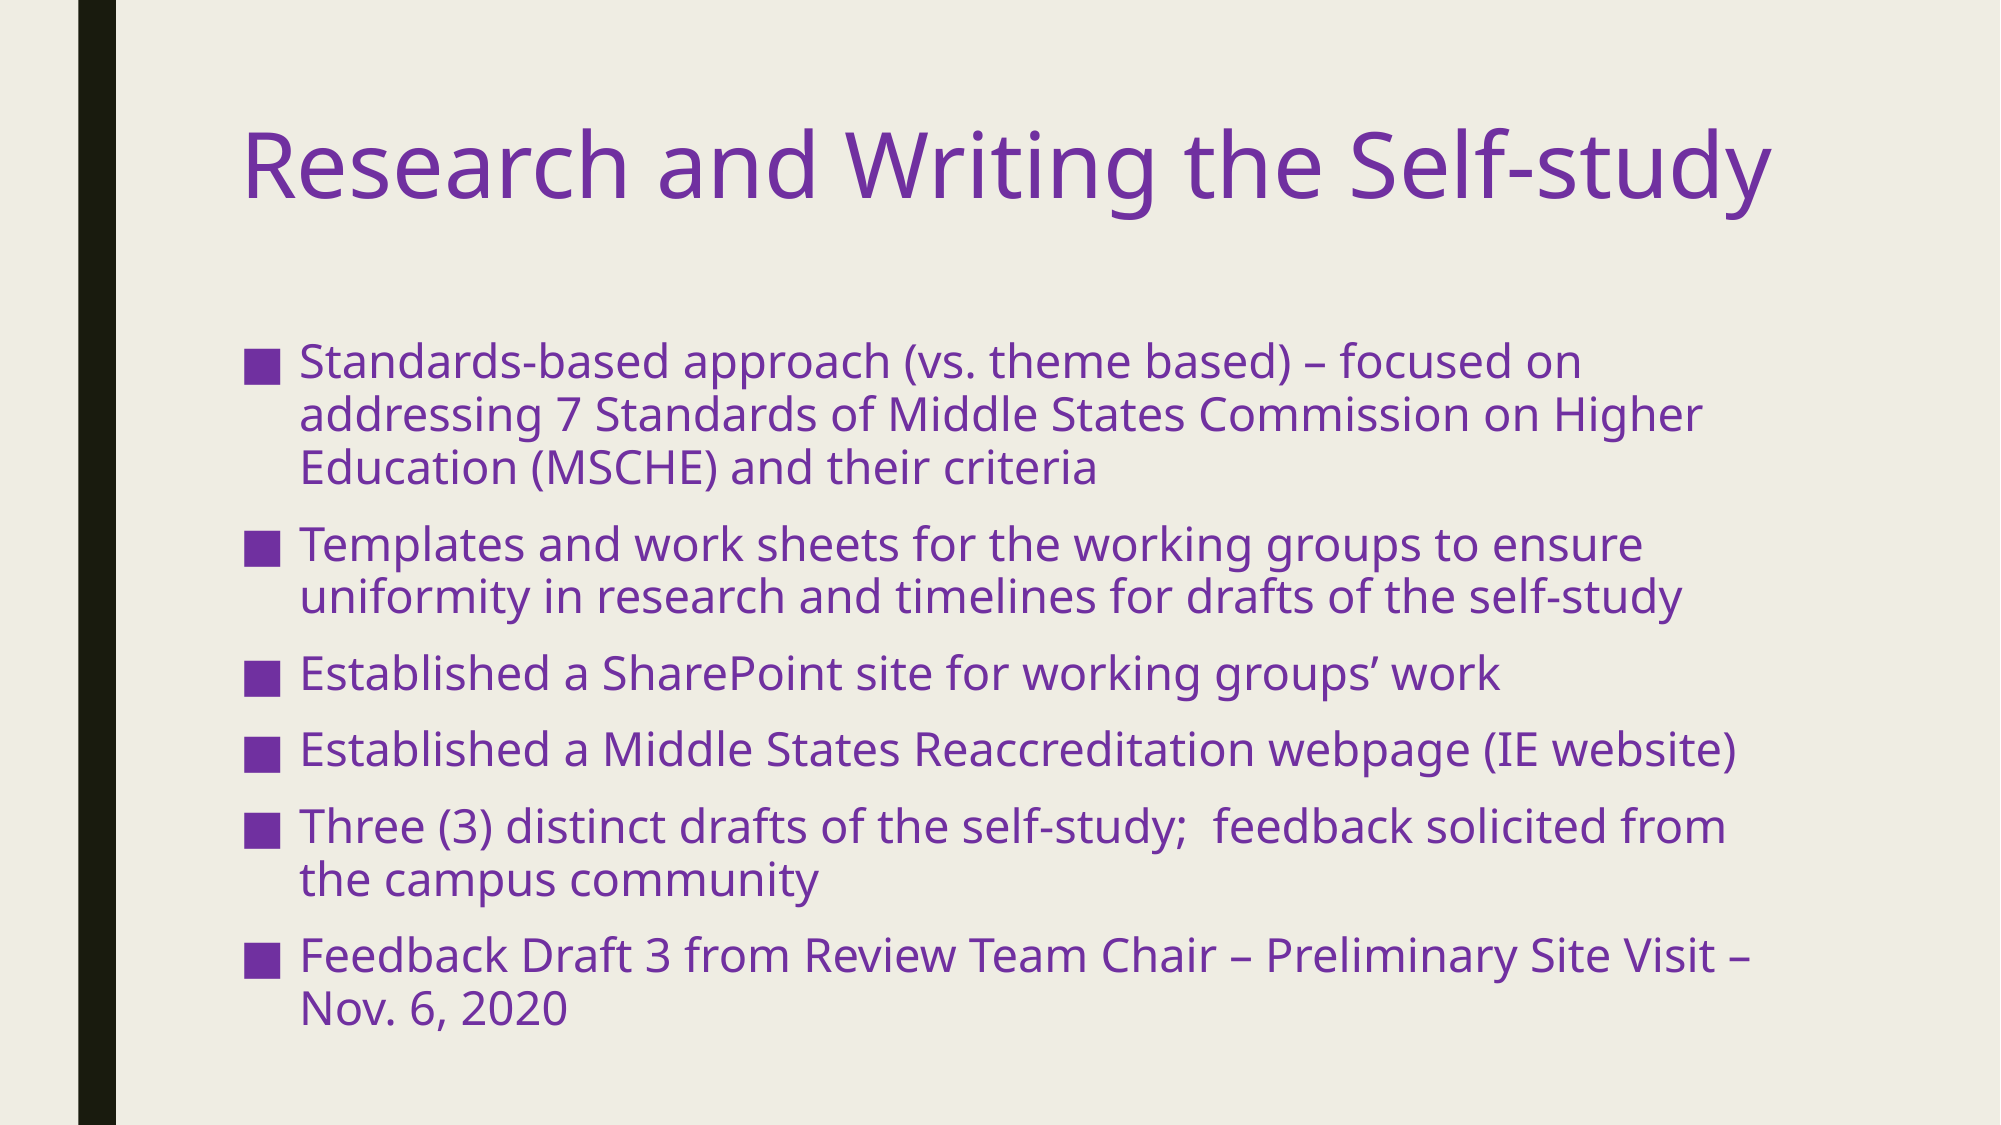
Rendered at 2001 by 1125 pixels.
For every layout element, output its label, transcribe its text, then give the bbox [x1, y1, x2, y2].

list Standards-based approach (vs. theme based) – focused on addressing 7 Standards of Middle States Commission on Higher Education (MSCHE) and their criteria Templates and work sheets for the working groups to ensure uniformity in research and timelines for drafts of the self-study Established a SharePoint site for working groups’ work Established a Middle States Reaccreditation webpage (IE website) Three (3) distinct drafts of the self-study; feedback solicited from the campus community Feedback Draft 3 from Review Team Chair – Preliminary Site Visit – Nov. 6, 2020 [225, 328, 1800, 1056]
title Research and Writing the Self-study [225, 112, 1800, 328]
